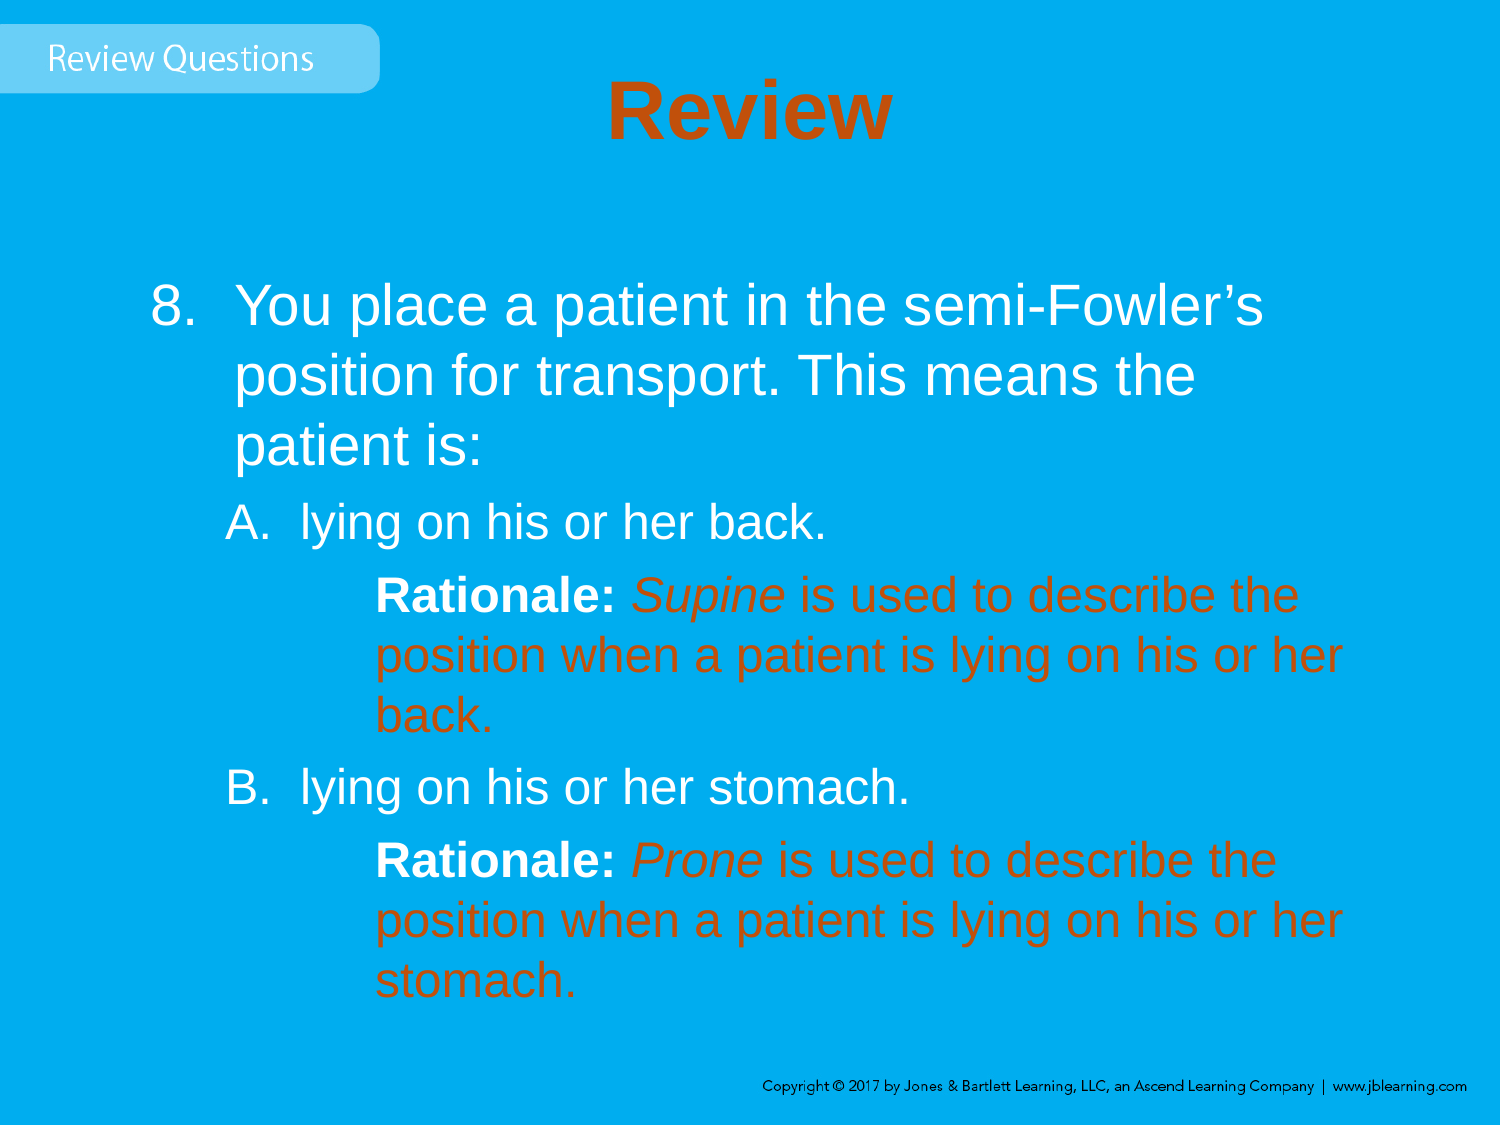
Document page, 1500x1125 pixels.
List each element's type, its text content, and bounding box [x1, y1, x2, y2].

list You place a patient in the semi-Fowler’s position for transport. This means the patient is: lying on his or her back. Rationale: Supine is used to describe the position when a patient is lying on his or her back. B. lying on his or her stomach. Rationale: Prone is used to describe the position when a patient is lying on his or her stomach. [111, 236, 1389, 1027]
title Review [112, 37, 1388, 188]
picture [0, 25, 377, 93]
